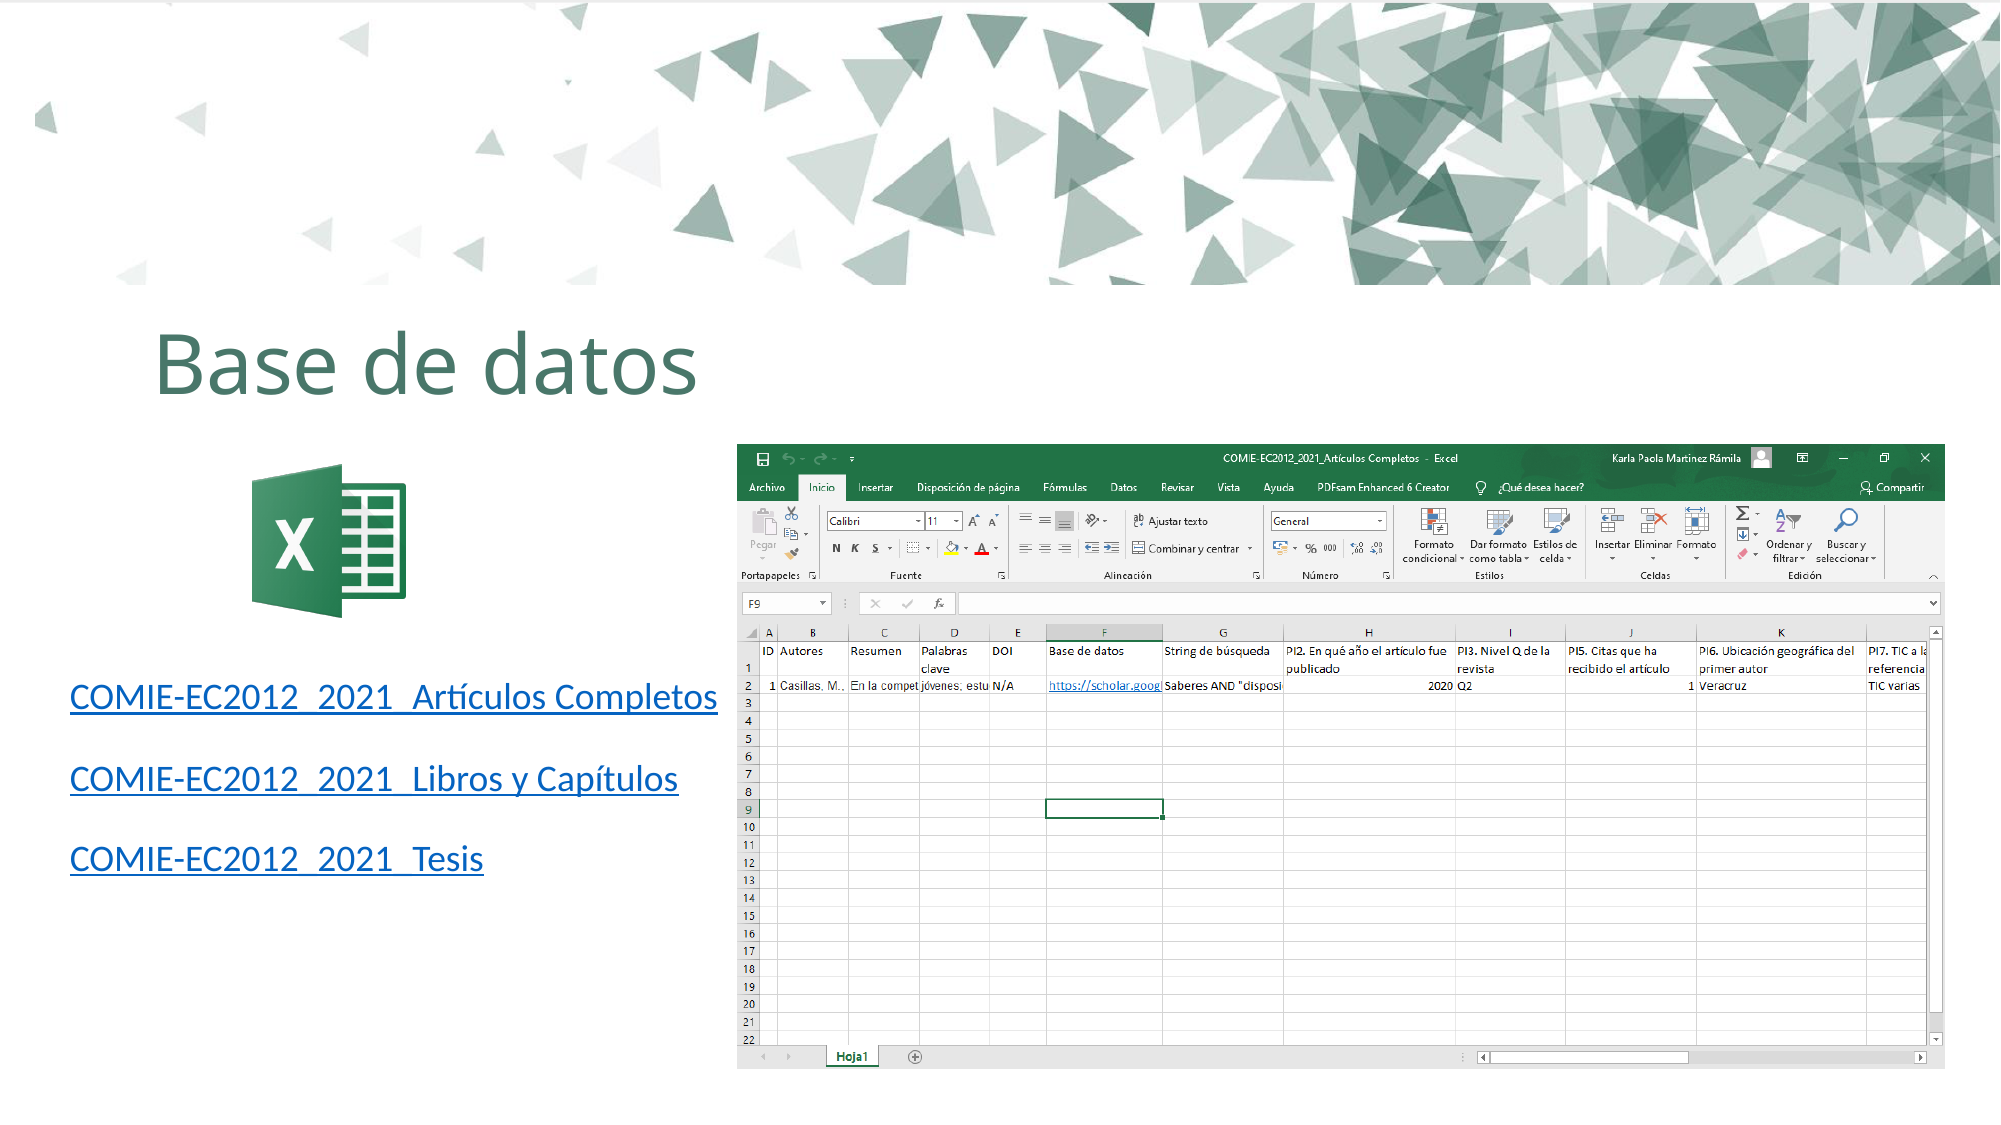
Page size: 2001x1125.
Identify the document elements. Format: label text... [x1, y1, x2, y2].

text_box COMIE-EC2012_2021_Artículos Completos [54, 664, 737, 725]
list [737, 444, 1945, 1069]
picture [0, 0, 2000, 309]
text_box COMIE-EC2012_2021_Libros y Capítulos [54, 746, 737, 807]
picture [252, 464, 406, 618]
text_box COMIE-EC2012_2021_Tesis [54, 826, 737, 887]
title Base de datos [137, 291, 1930, 445]
